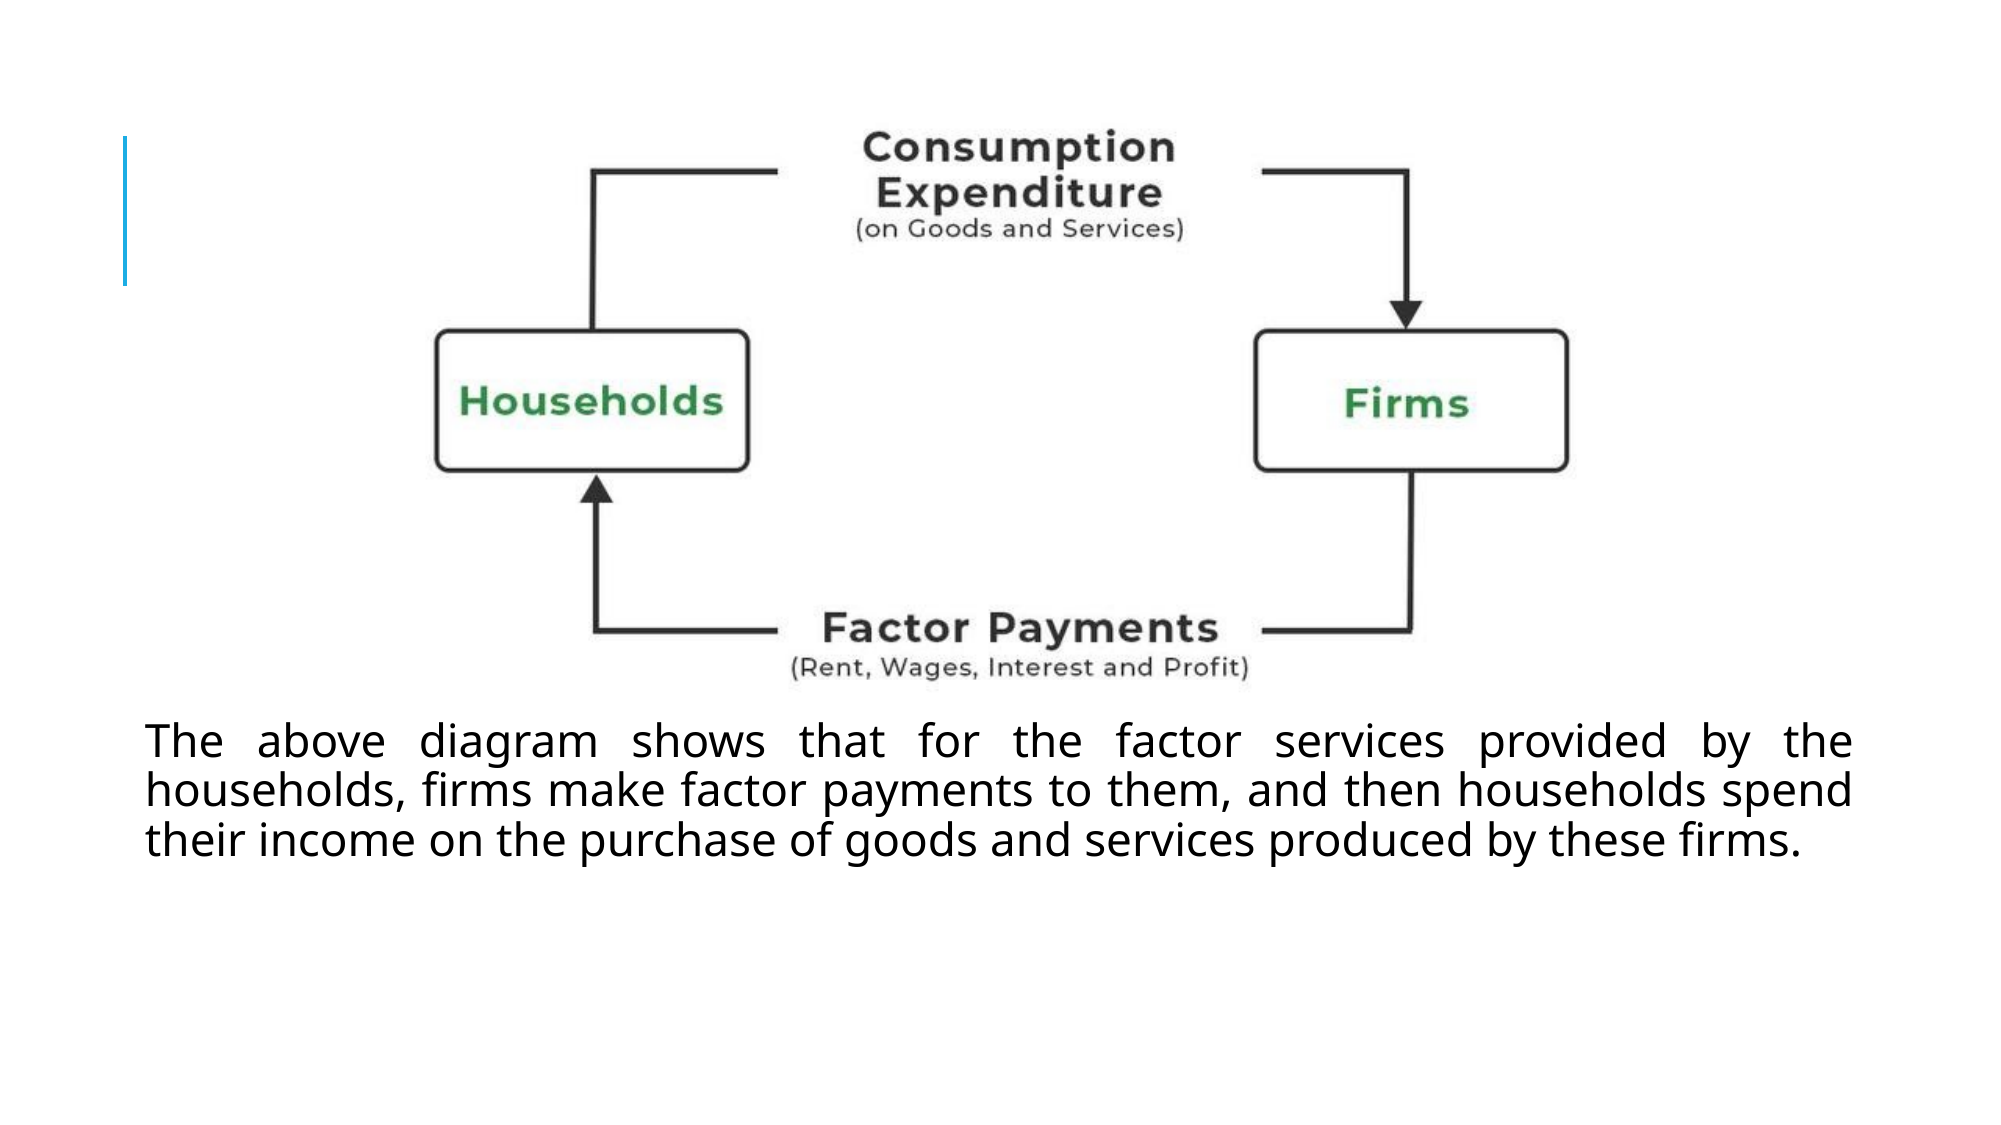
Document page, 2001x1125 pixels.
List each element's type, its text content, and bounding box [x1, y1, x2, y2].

list The above diagram shows that for the factor services provided by the households, firms make factor payments to them, and then households spend their income on the purchase of goods and services produced by these firms. [137, 710, 1863, 1014]
picture [401, 104, 1602, 705]
